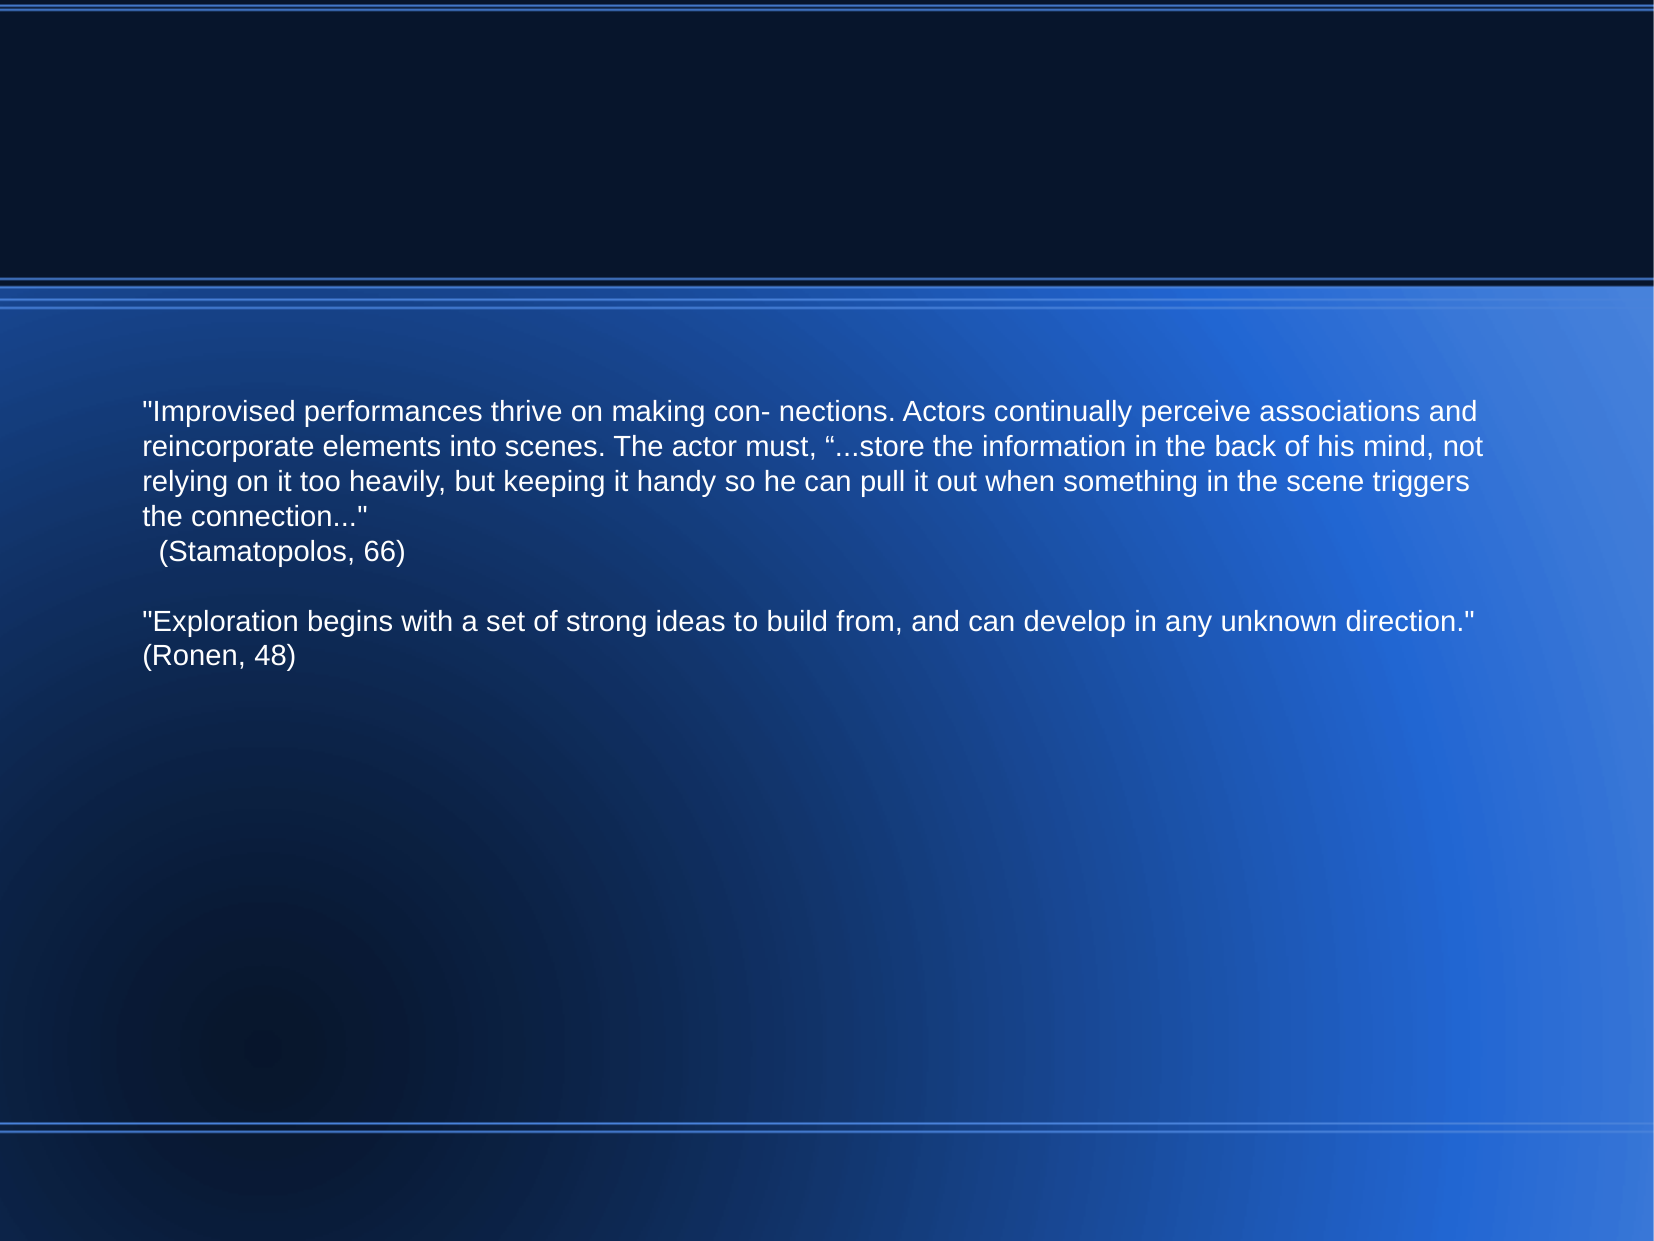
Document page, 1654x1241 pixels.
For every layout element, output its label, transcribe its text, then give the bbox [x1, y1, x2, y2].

text_box "Improvised performances thrive on making con- nections. Actors continually perceive associations and reincorporate elements into scenes. The actor must, “...store the information in the back of his mind, not relying on it too heavily, but keeping it handy so he can pull it out when something in the scene triggers the connection..." (Stamatopolos, 66) "Exploration begins with a set of strong ideas to build from, and can develop in any unknown direction." (Ronen, 48) [127, 377, 1527, 541]
picture [0, 0, 1654, 1241]
